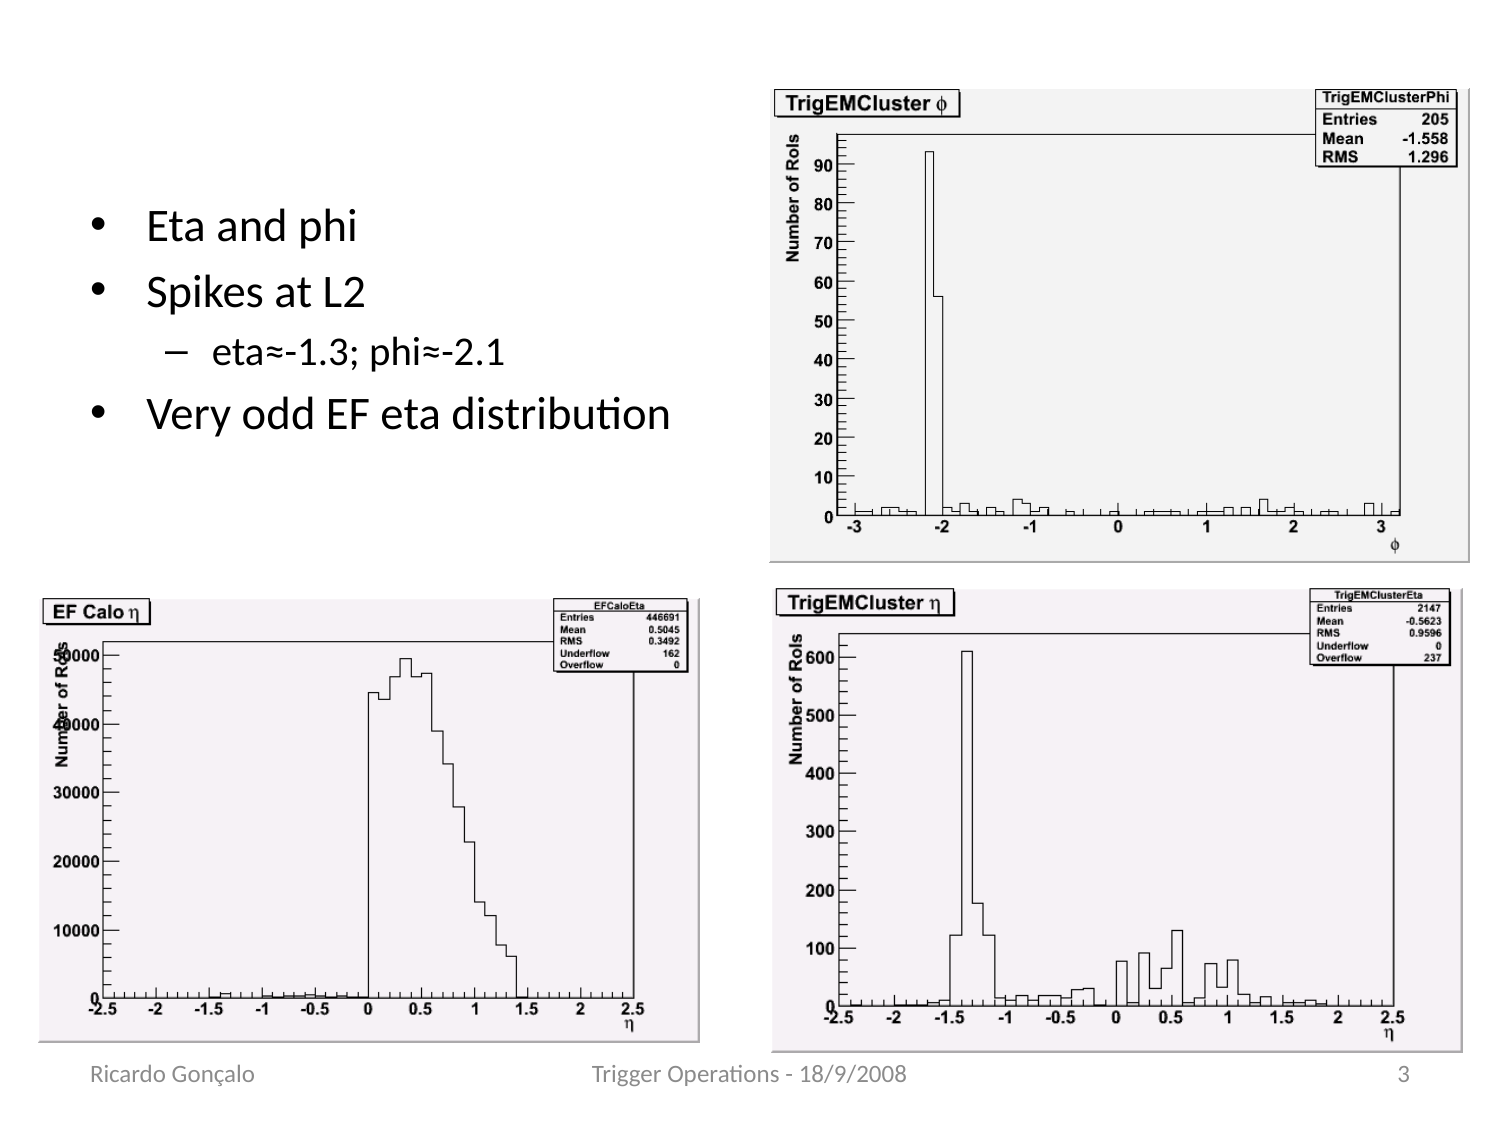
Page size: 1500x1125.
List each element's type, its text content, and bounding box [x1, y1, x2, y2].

list Eta and phi Spikes at L2 eta≈-1.3; phi≈-2.1 Very odd EF eta distribution [75, 187, 682, 475]
picture [769, 587, 1463, 1053]
slide_number 3 [1074, 1062, 1425, 1103]
picture [687, 87, 1500, 563]
footer Trigger Operations - 18/9/2008 [512, 1042, 988, 1103]
picture [37, 597, 701, 1043]
slide_number Ricardo Gonçalo [75, 1051, 425, 1103]
